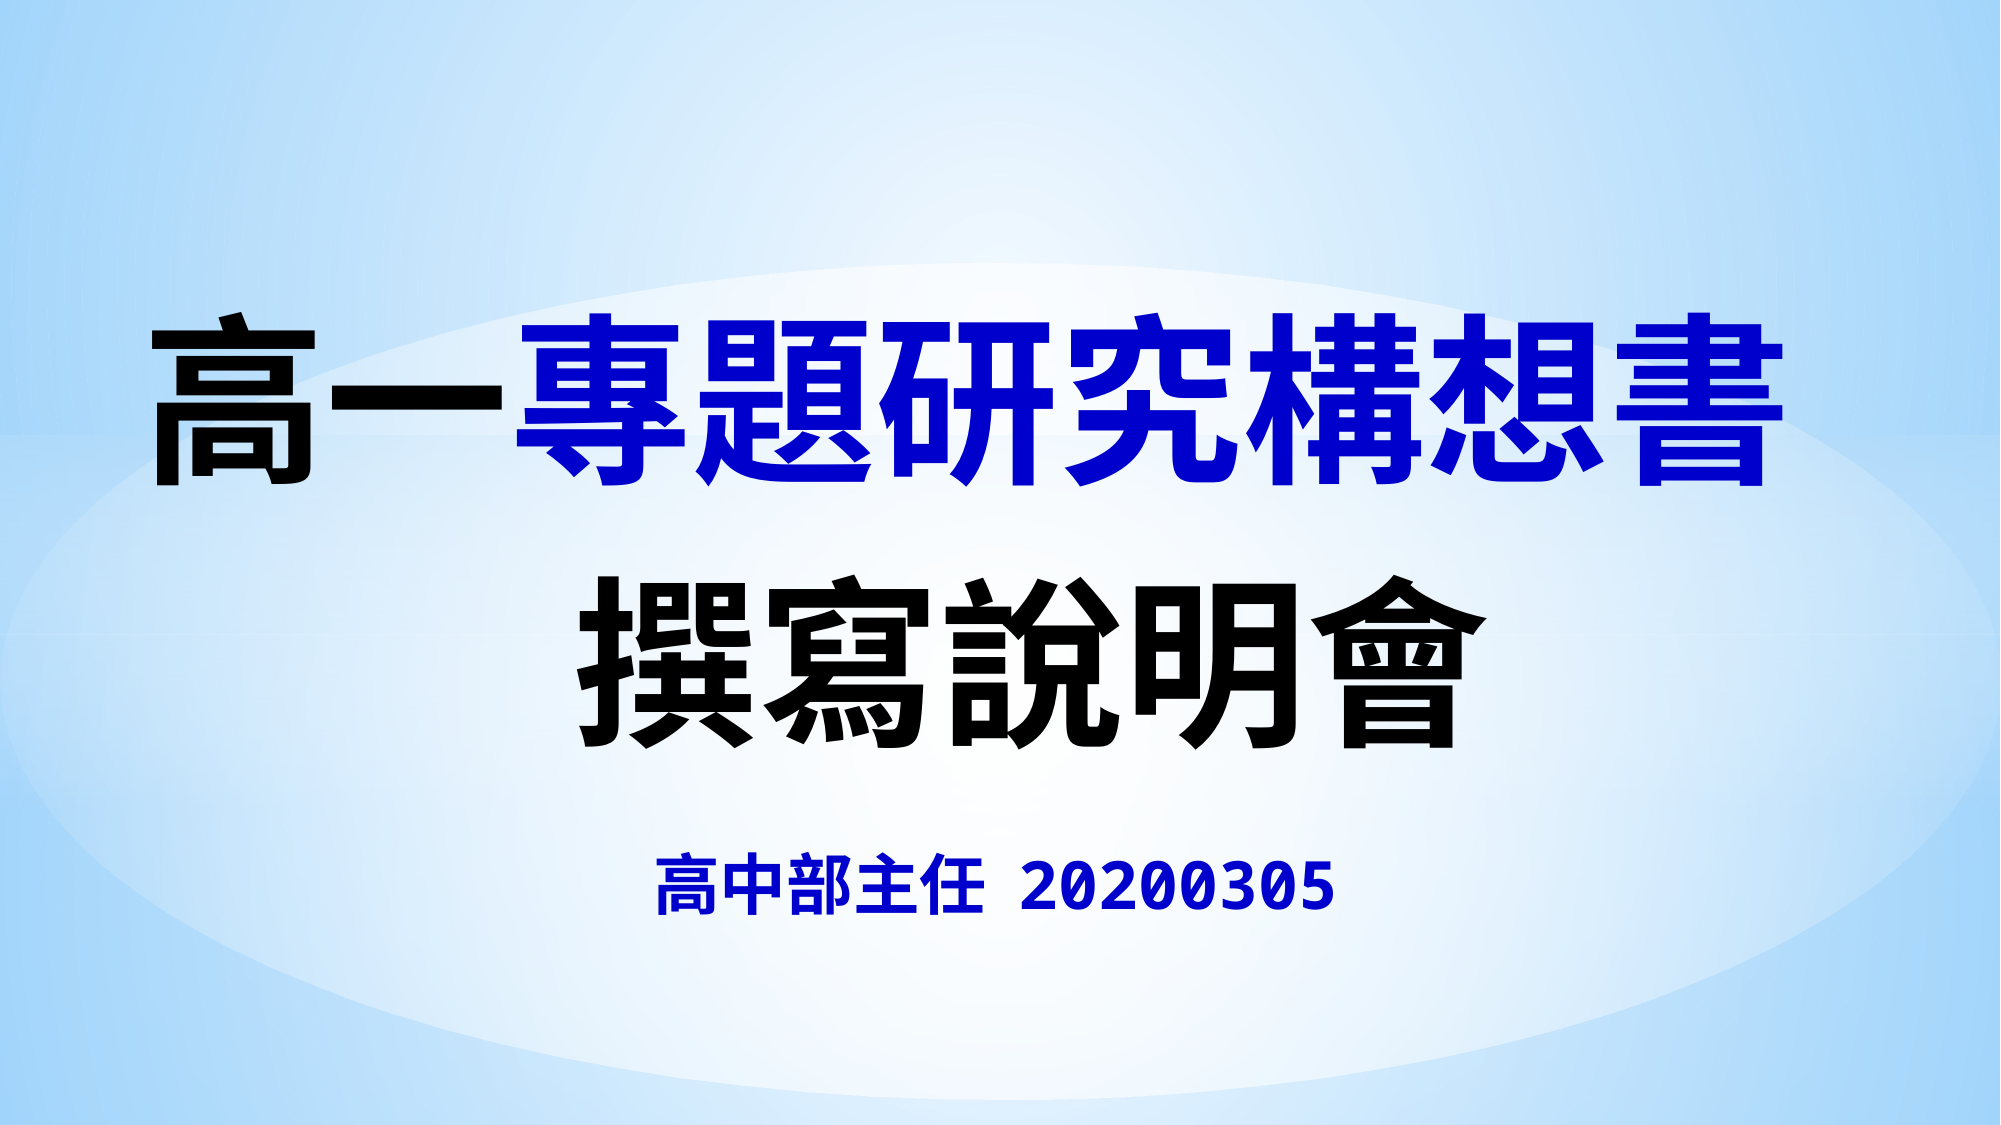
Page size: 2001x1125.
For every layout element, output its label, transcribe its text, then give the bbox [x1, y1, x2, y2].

subtitle 高一專題研究構想書 撰寫說明會 [127, 278, 1937, 515]
title 高中部主任 20200305 [266, 700, 1696, 924]
